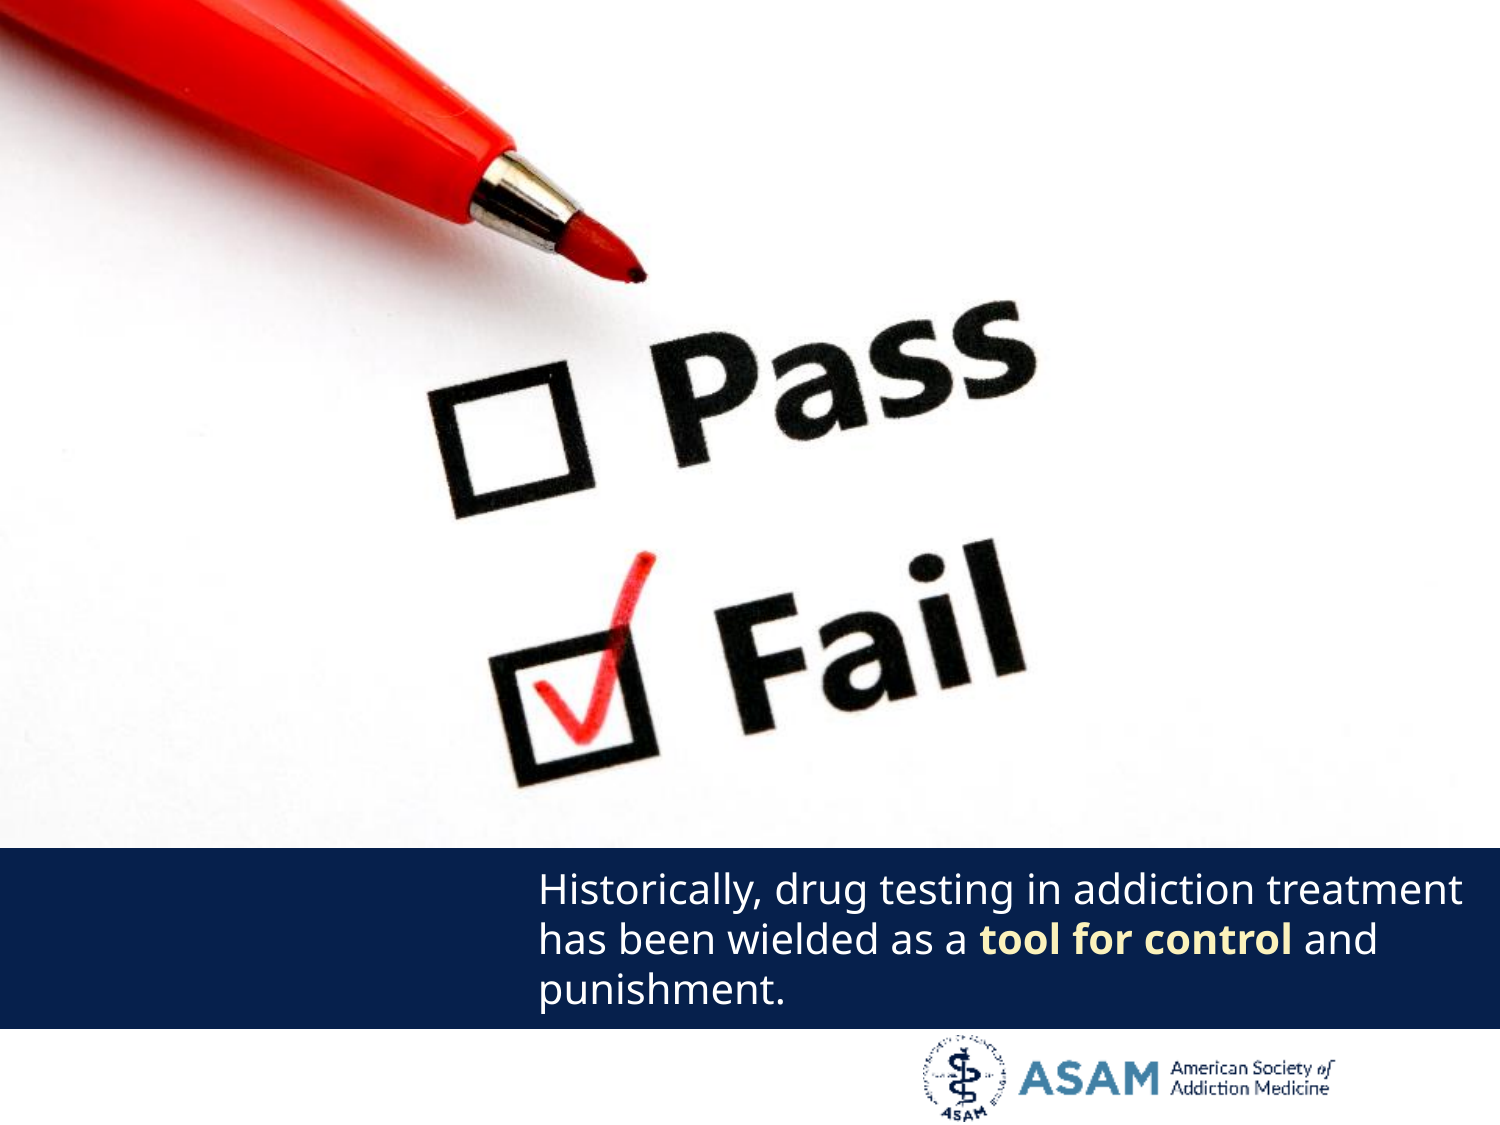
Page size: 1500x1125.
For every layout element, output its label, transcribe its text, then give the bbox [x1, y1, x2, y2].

picture [923, 1035, 1337, 1122]
picture [0, 0, 1500, 848]
text_box Historically, drug testing in addiction treatment has been wielded as a tool for control and punishment. [523, 857, 1500, 1028]
